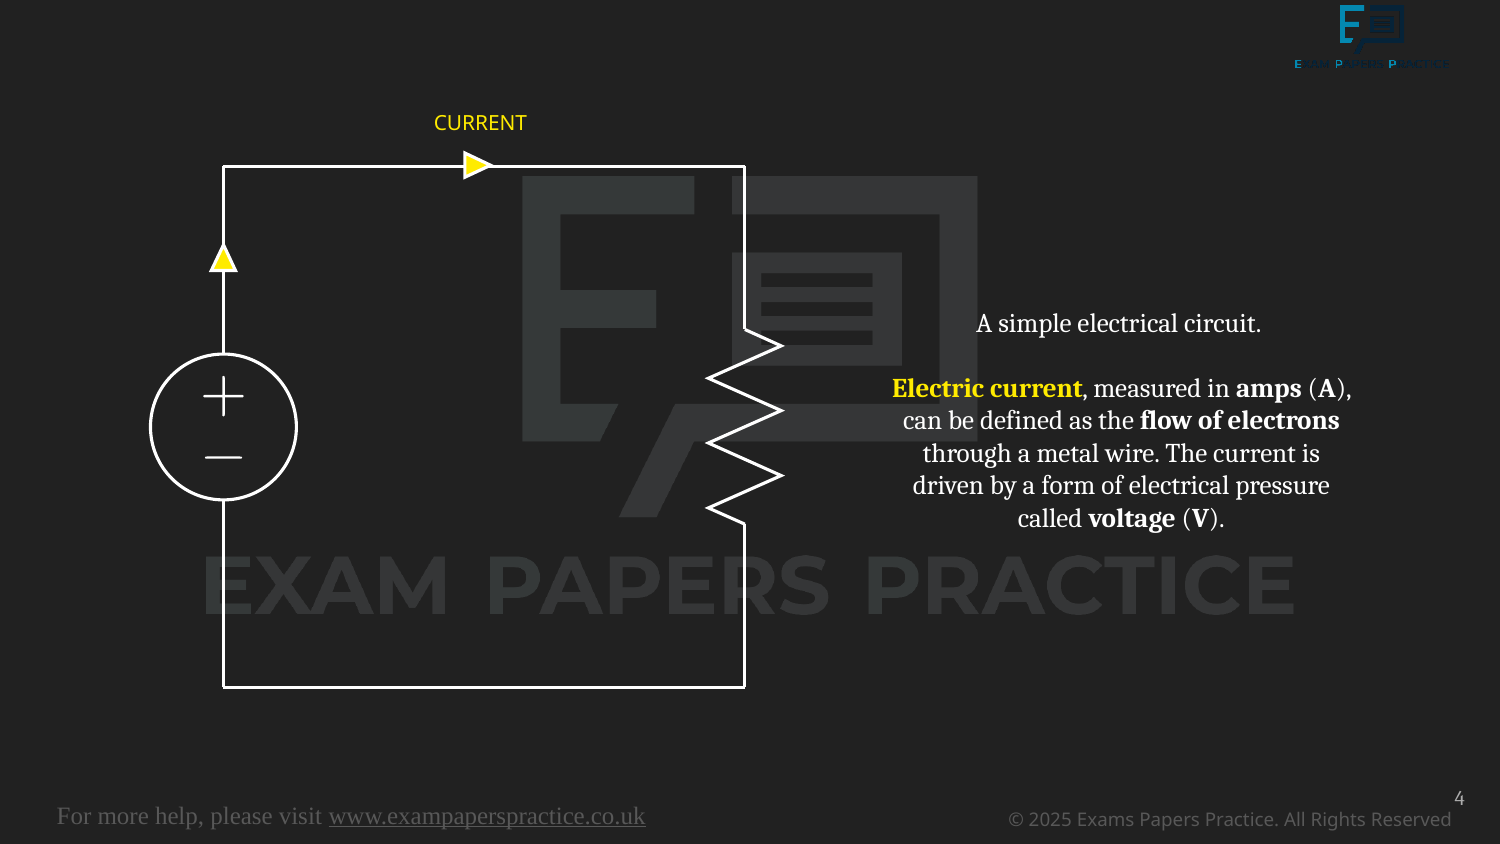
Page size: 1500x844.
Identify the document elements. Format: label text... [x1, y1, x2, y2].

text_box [150, 152, 782, 688]
text_box A simple electrical circuit. Electric current, measured in amps (A), can be defined as the flow of electrons through a metal wire. The current is driven by a form of electrical pressure called voltage (V). [870, 290, 1372, 548]
picture [1295, 5, 1449, 68]
text_box CURRENT [397, 97, 564, 148]
slide_number 4 [1389, 764, 1480, 830]
